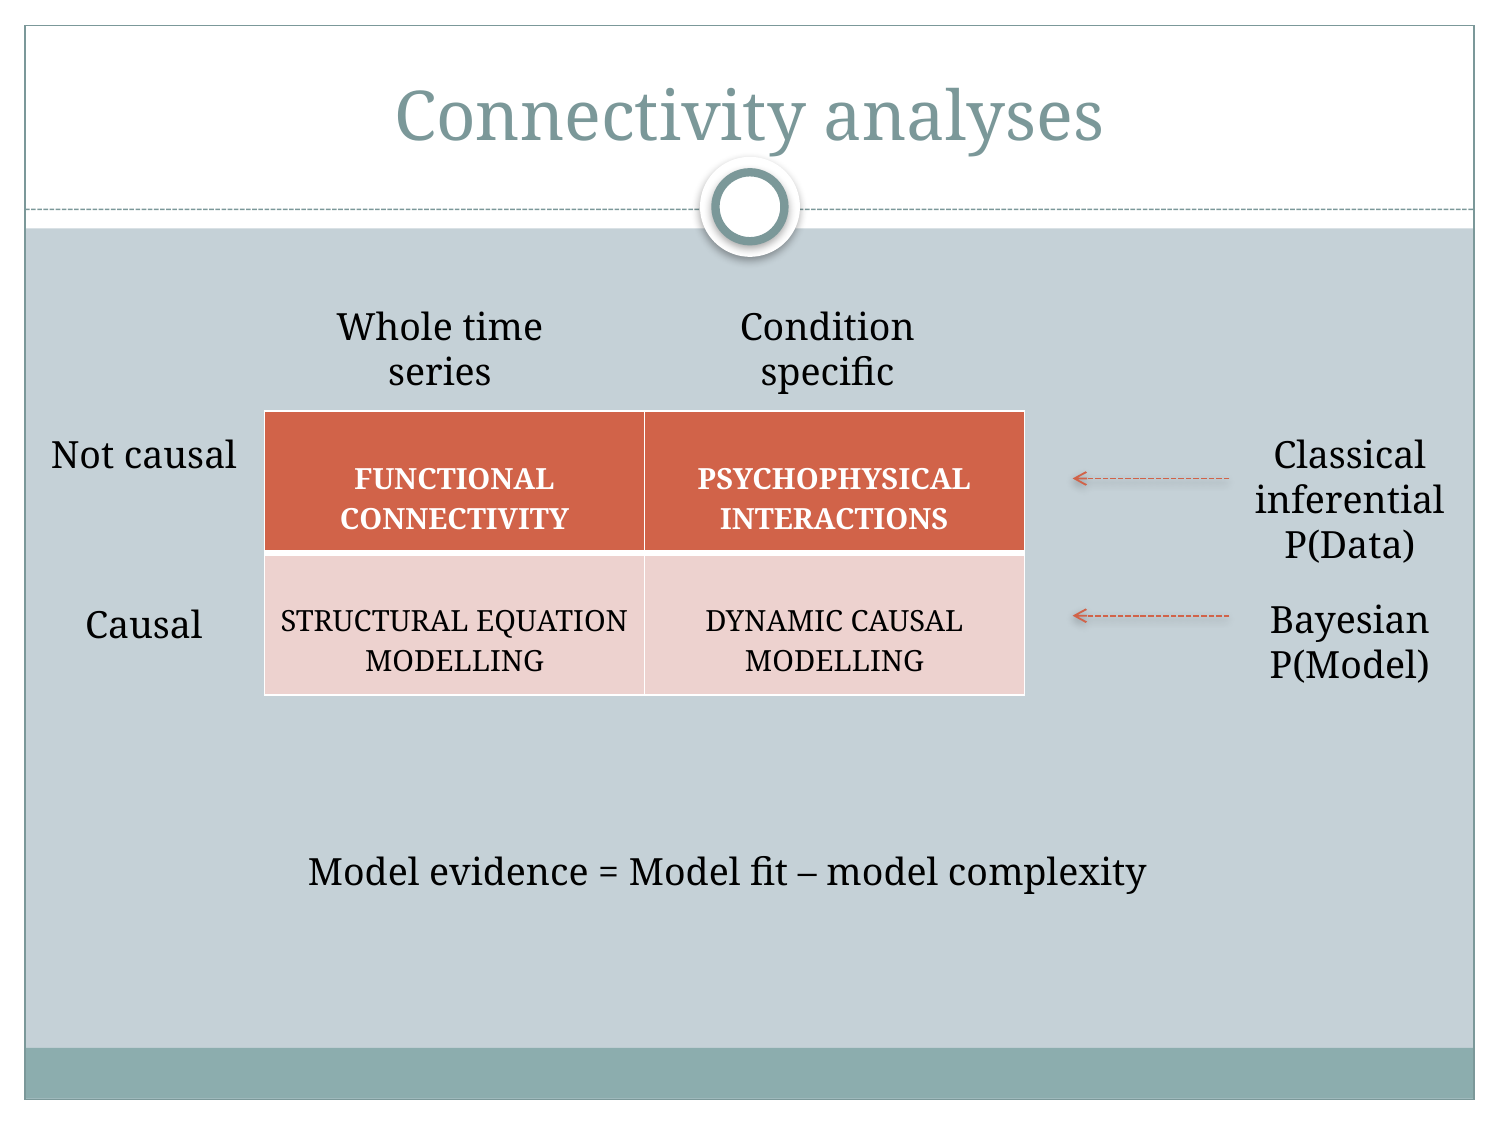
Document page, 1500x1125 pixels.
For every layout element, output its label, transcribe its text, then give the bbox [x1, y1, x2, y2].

text_box Causal [23, 593, 265, 654]
text_box Classical inferential P(Data) [1229, 424, 1471, 574]
text_box Model evidence = Model fit – model complexity [236, 840, 1230, 901]
table_header FUNCTIONAL CONNECTIVITY [265, 412, 644, 550]
title Connectivity analyses [49, 37, 1450, 162]
text_box Condition specific [706, 295, 949, 401]
table_cell DYNAMIC CAUSAL MODELLING [645, 556, 1024, 694]
table_cell STRUCTURAL EQUATION MODELLING [265, 556, 644, 694]
table_header PSYCHOPHYSICAL INTERACTIONS [645, 412, 1024, 550]
text_box Whole time series [319, 295, 561, 401]
text_box Not causal [23, 424, 265, 484]
text_box Bayesian P(Model) [1229, 589, 1471, 694]
